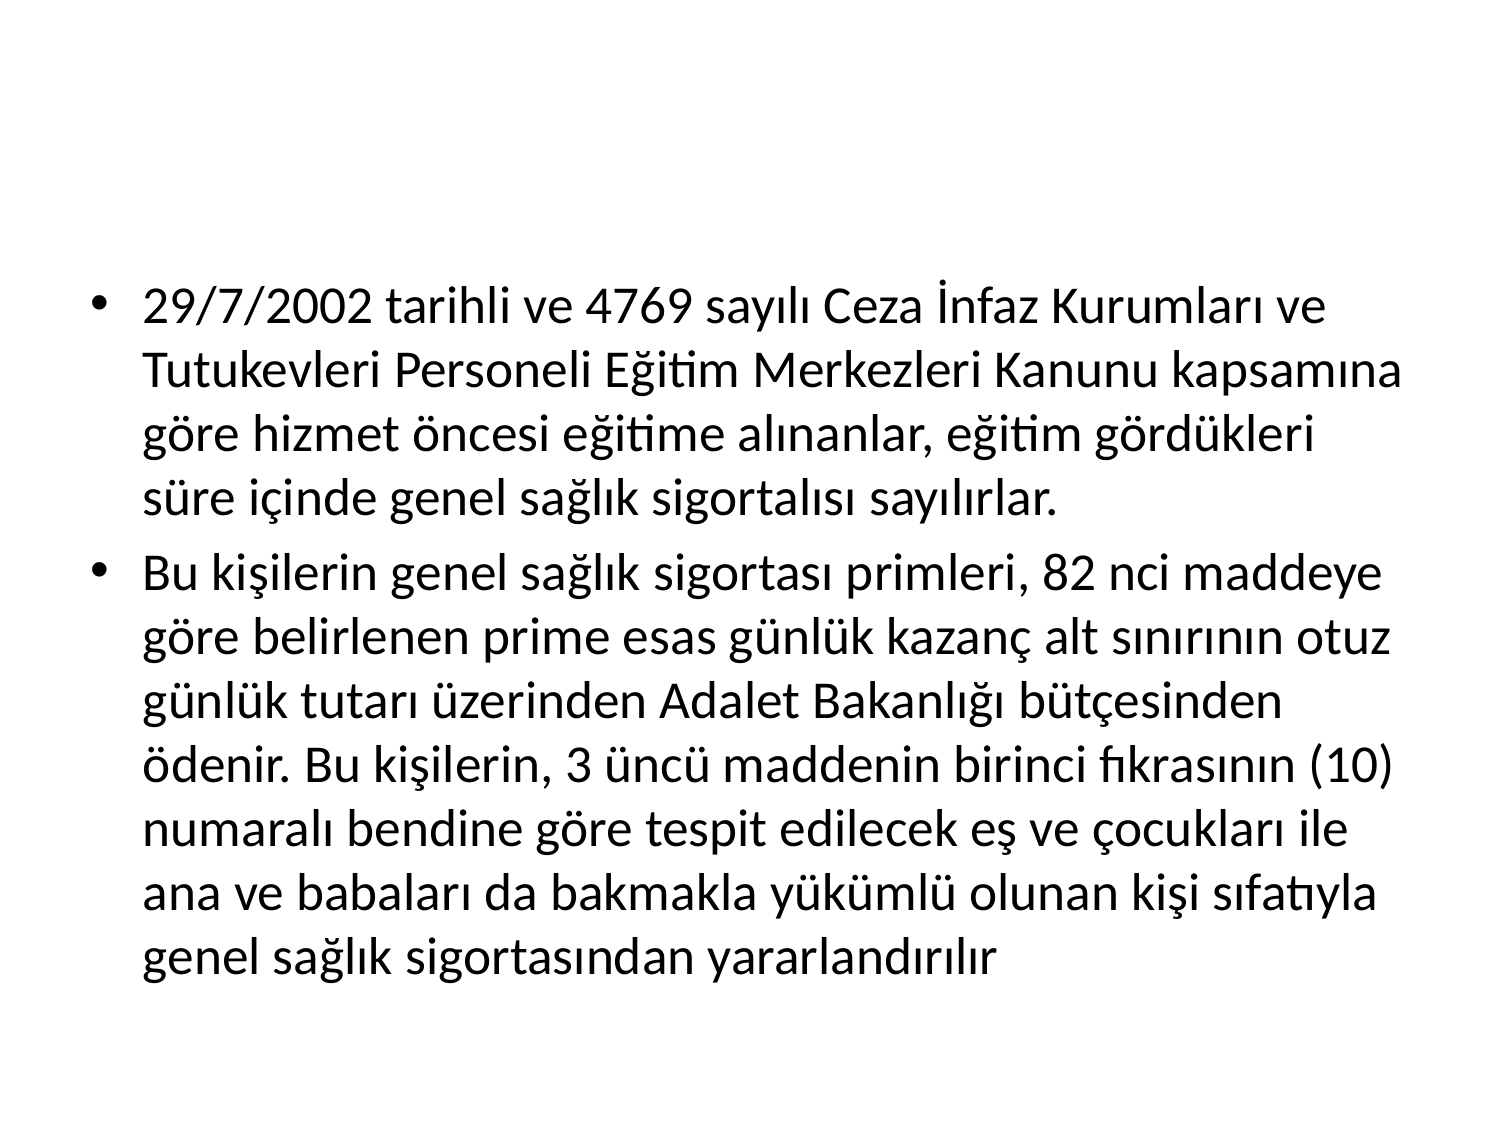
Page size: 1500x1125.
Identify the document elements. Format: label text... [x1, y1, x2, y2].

list 29/7/2002 tarihli ve 4769 sayılı Ceza İnfaz Kurumları ve Tutukevleri Personeli Eğitim Merkezleri Kanunu kapsamına göre hizmet öncesi eğitime alınanlar, eğitim gördükleri süre içinde genel sağlık sigortalısı sayılırlar. Bu kişilerin genel sağlık sigortası primleri, 82 nci maddeye göre belirlenen prime esas günlük kazanç alt sınırının otuz günlük tutarı üzerinden Adalet Bakanlığı bütçesinden ödenir. Bu kişilerin, 3 üncü maddenin birinci fıkrasının (10) numaralı bendine göre tespit edilecek eş ve çocukları ile ana ve babaları da bakmakla yükümlü olunan kişi sıfatıyla genel sağlık sigortasından yararlandırılır [75, 262, 1425, 1005]
